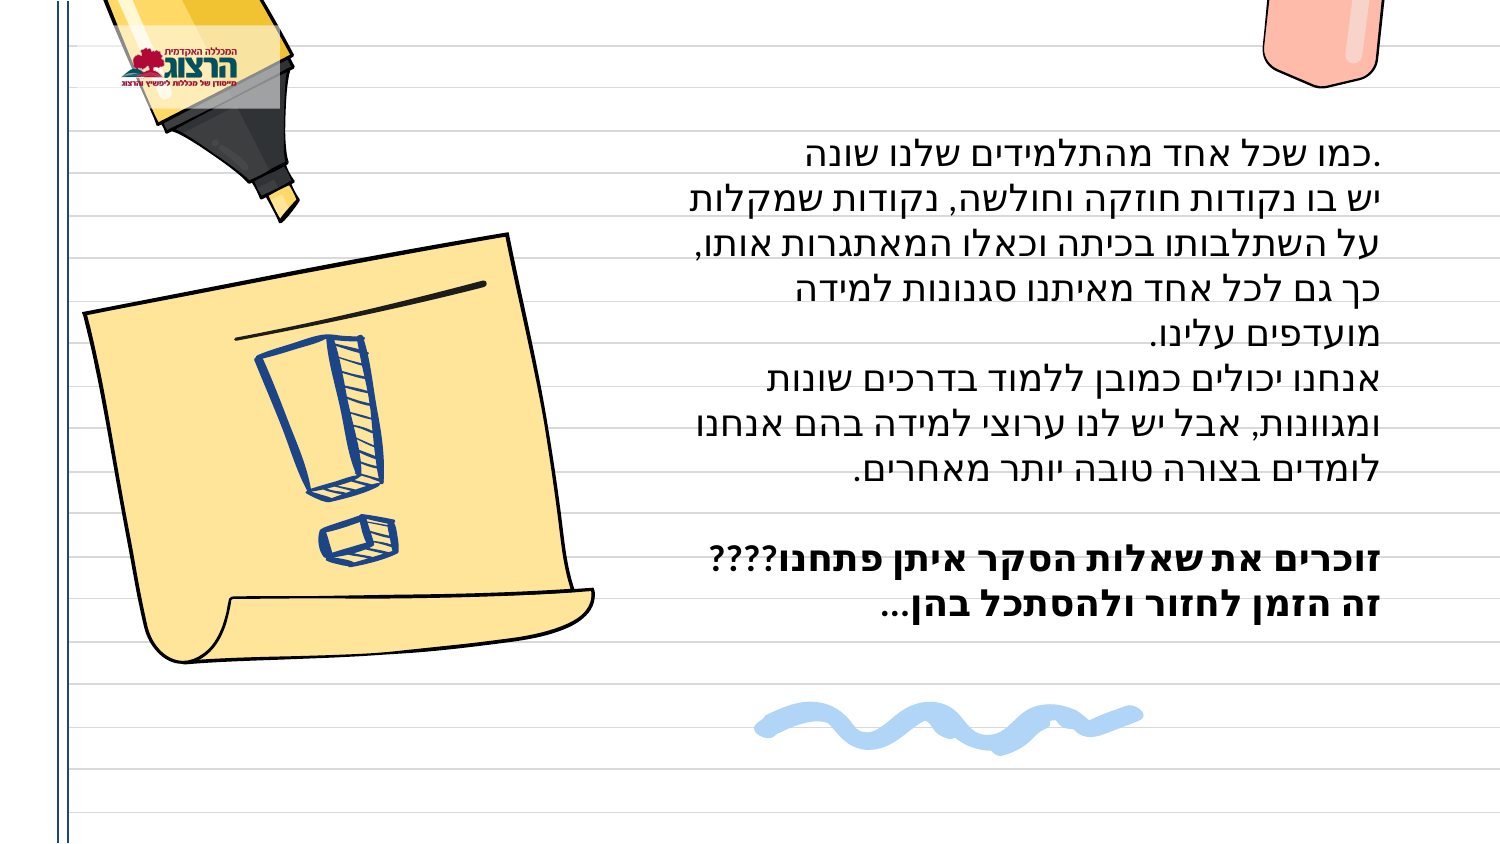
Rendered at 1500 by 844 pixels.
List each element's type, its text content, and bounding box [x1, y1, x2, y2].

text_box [274, 326, 413, 567]
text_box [108, 261, 572, 668]
picture [104, 38, 253, 96]
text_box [749, 702, 1150, 756]
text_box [7, 0, 407, 176]
subtitle כמו שכל אחד מהתלמידים שלנו שונה. יש בו נקודות חוזקה וחולשה, נקודות שמקלות על השתלבותו בכיתה וכאלו המאתגרות אותו, כך גם לכל אחד מאיתנו סגנונות למידה מועדפים עלינו. אנחנו יכולים כמובן ללמוד בדרכים שונות ומגוונות, אבל יש לנו ערוצי למידה בהם אנחנו לומדים בצורה טובה יותר מאחרים. זוכרים את שאלות הסקר איתן פתחנו???? זה הזמן לחזור ולהסתכל בהן... [668, 175, 1397, 578]
